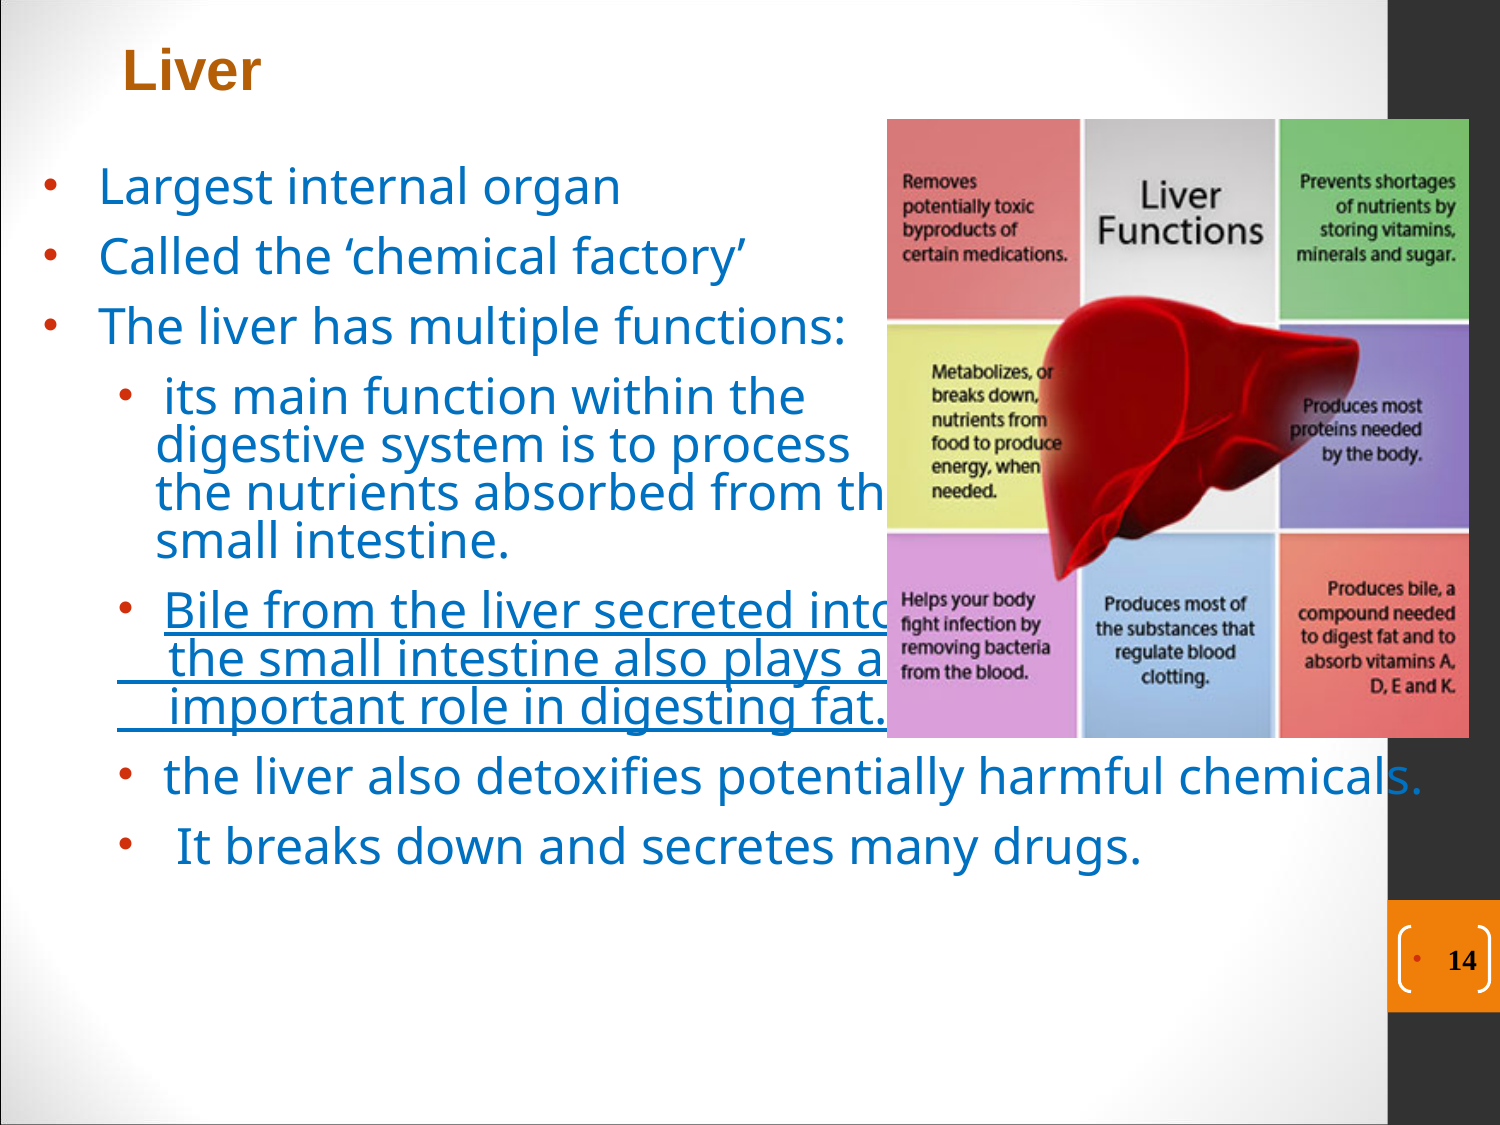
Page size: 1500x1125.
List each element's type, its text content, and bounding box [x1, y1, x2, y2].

slide_number 14 [1440, 924, 1492, 994]
picture [0, 0, 1470, 1125]
text_box Liver [108, 24, 278, 110]
text_box Largest internal organ Called the ‘chemical factory’ The liver has multiple functions: its main function within the digestive system is to process the nutrients absorbed from the small intestine. Bile from the liver secreted into the small intestine also plays an important role in digesting fat. the liver also detoxifies potentially harmful chemicals. It breaks down and secretes many drugs. [27, 147, 1440, 1122]
